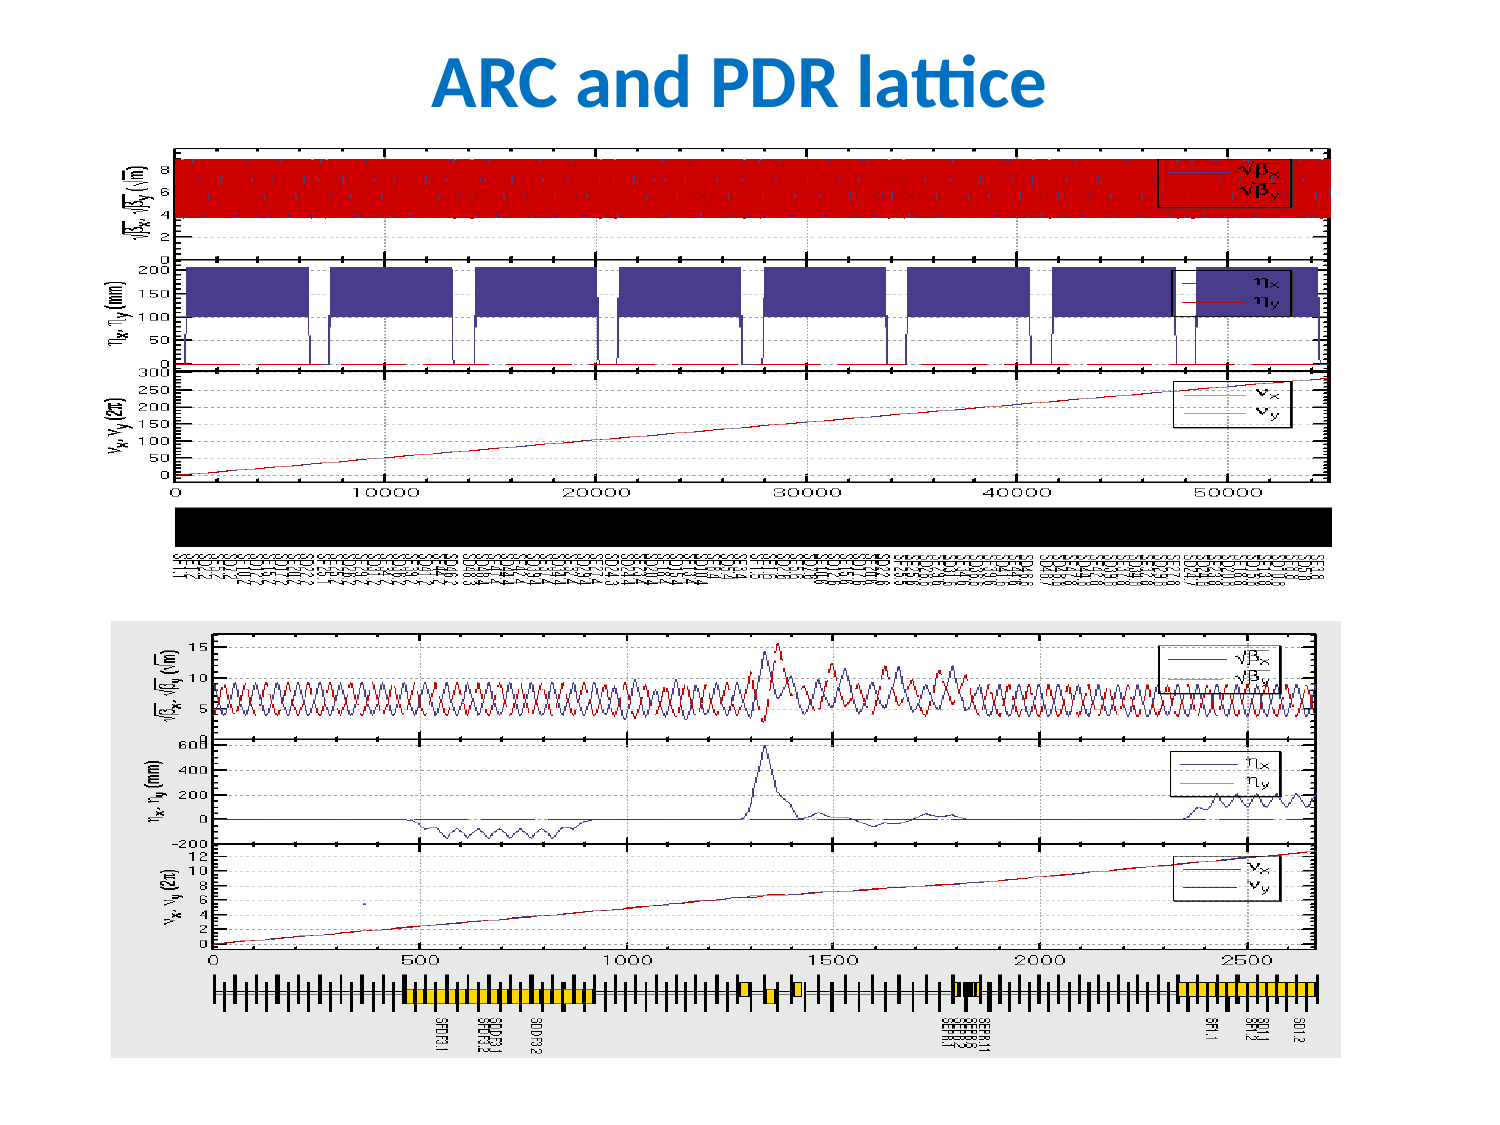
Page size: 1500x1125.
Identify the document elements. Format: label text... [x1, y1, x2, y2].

title ARC and PDR lattice [64, 19, 1415, 135]
picture [83, 136, 1353, 597]
picture [111, 621, 1341, 1059]
